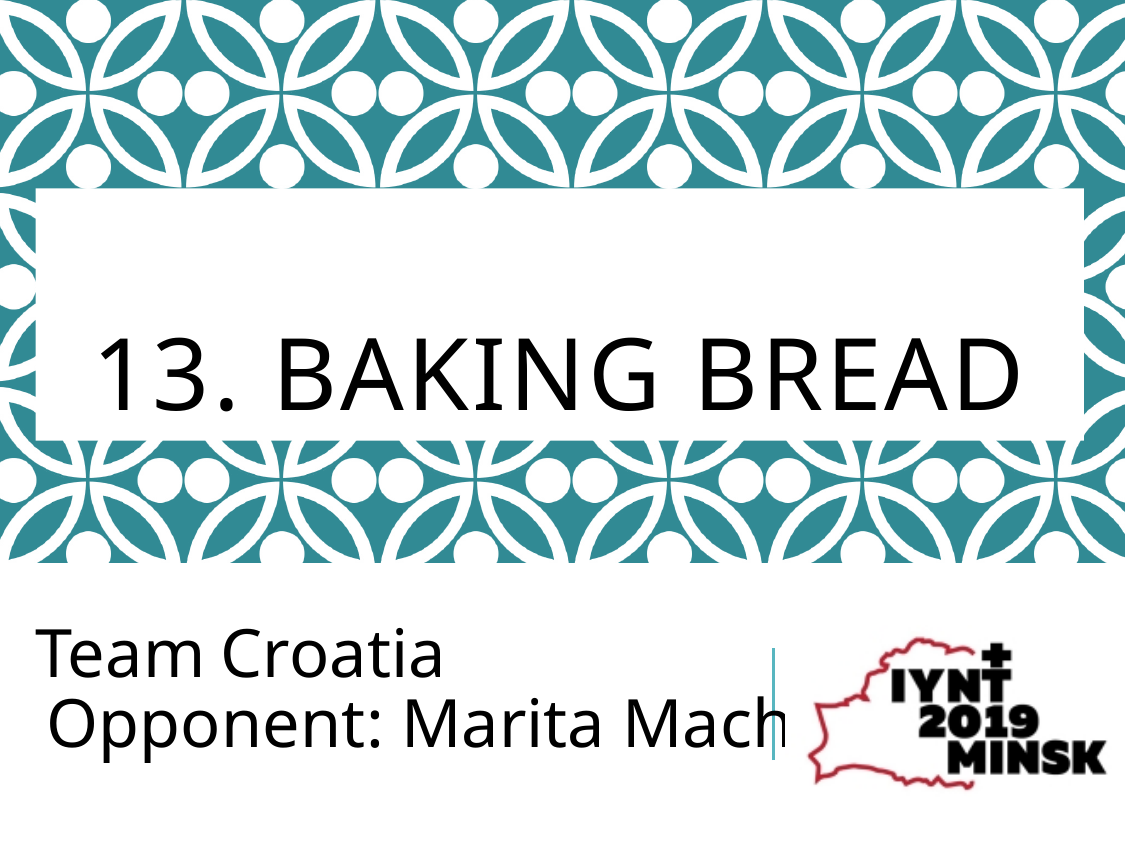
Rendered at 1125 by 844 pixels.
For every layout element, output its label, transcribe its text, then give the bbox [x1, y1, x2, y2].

title 13. Baking bread [35, 188, 1084, 441]
picture [784, 624, 1125, 797]
subtitle Team Croatia [24, 599, 1073, 697]
subtitle Opponent: Marita Machata [35, 697, 778, 768]
